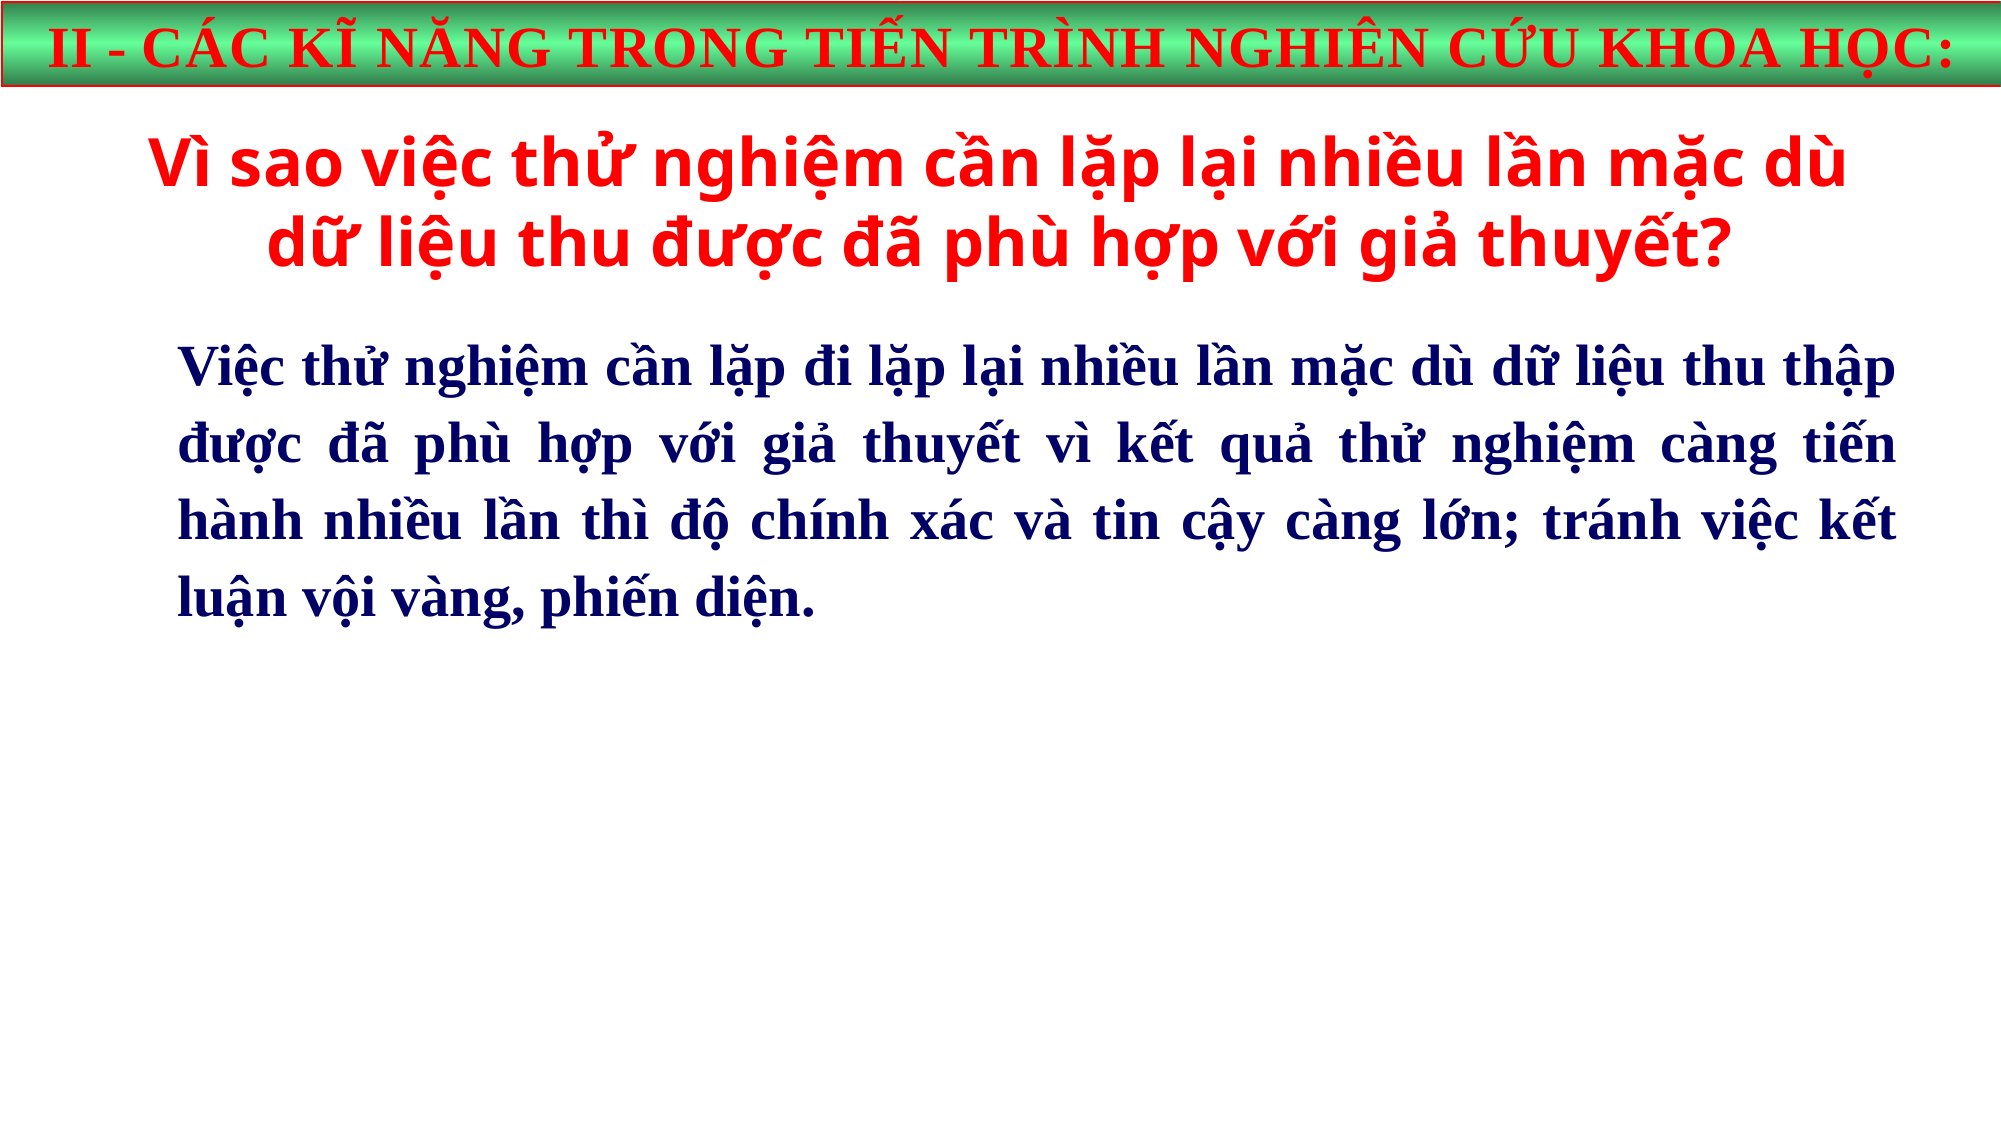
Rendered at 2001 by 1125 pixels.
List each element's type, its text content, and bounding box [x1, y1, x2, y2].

text_box Vì sao việc thử nghiệm cần lặp lại nhiều lần mặc dù dữ liệu thu được đã phù hợp với giả thuyết? [124, 112, 1876, 288]
text_box Việc thử nghiệm cần lặp đi lặp lại nhiều lần mặc dù dữ liệu thu thập được đã phù hợp với giả thuyết vì kết quả thử nghiệm càng tiến hành nhiều lần thì độ chính xác và tin cậy càng lớn; tránh việc kết luận vội vàng, phiến diện. [162, 313, 1914, 636]
text_box II - CÁC KĨ NĂNG TRONG TIẾN TRÌNH NGHIÊN CỨU KHOA HỌC: [2, 1, 2000, 87]
